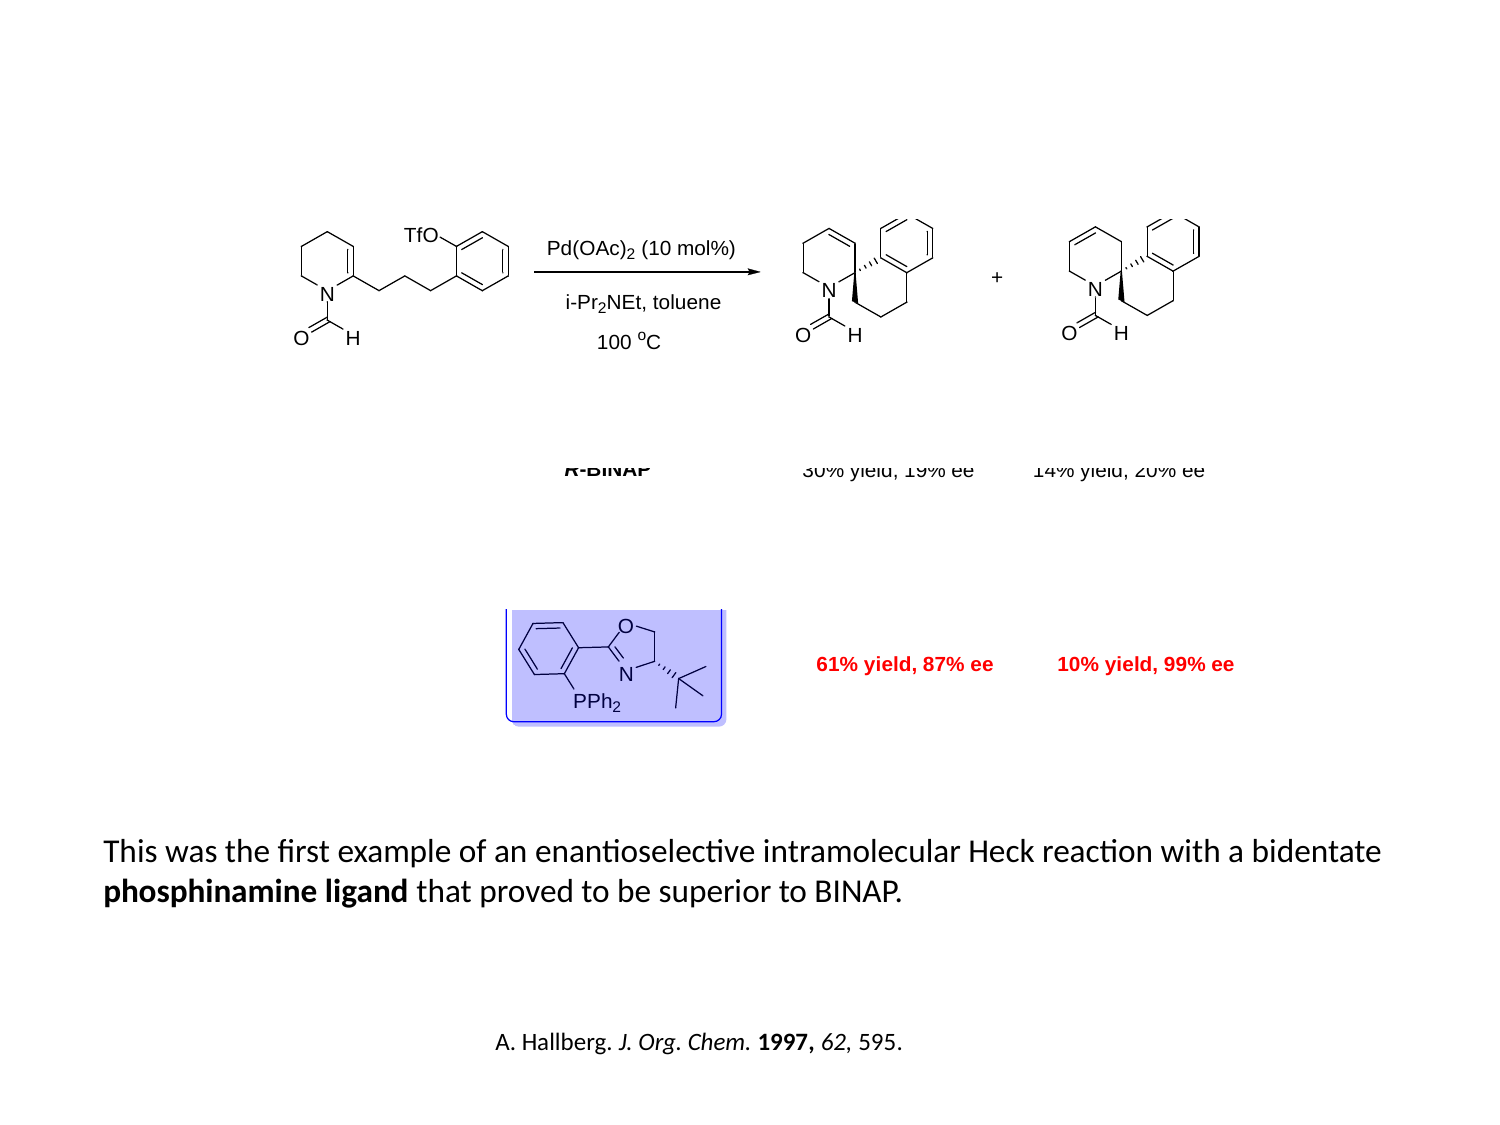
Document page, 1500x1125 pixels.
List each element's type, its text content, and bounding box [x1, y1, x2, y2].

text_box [501, 609, 1241, 751]
text_box This was the first example of an enantioselective intramolecular Heck reaction with a bidentate phosphinamine ligand that proved to be superior to BINAP. [88, 822, 1424, 917]
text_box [560, 467, 1211, 500]
text_box A. Hallberg. J. Org. Chem. 1997, 62, 595. [480, 1018, 918, 1063]
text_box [289, 219, 1206, 371]
